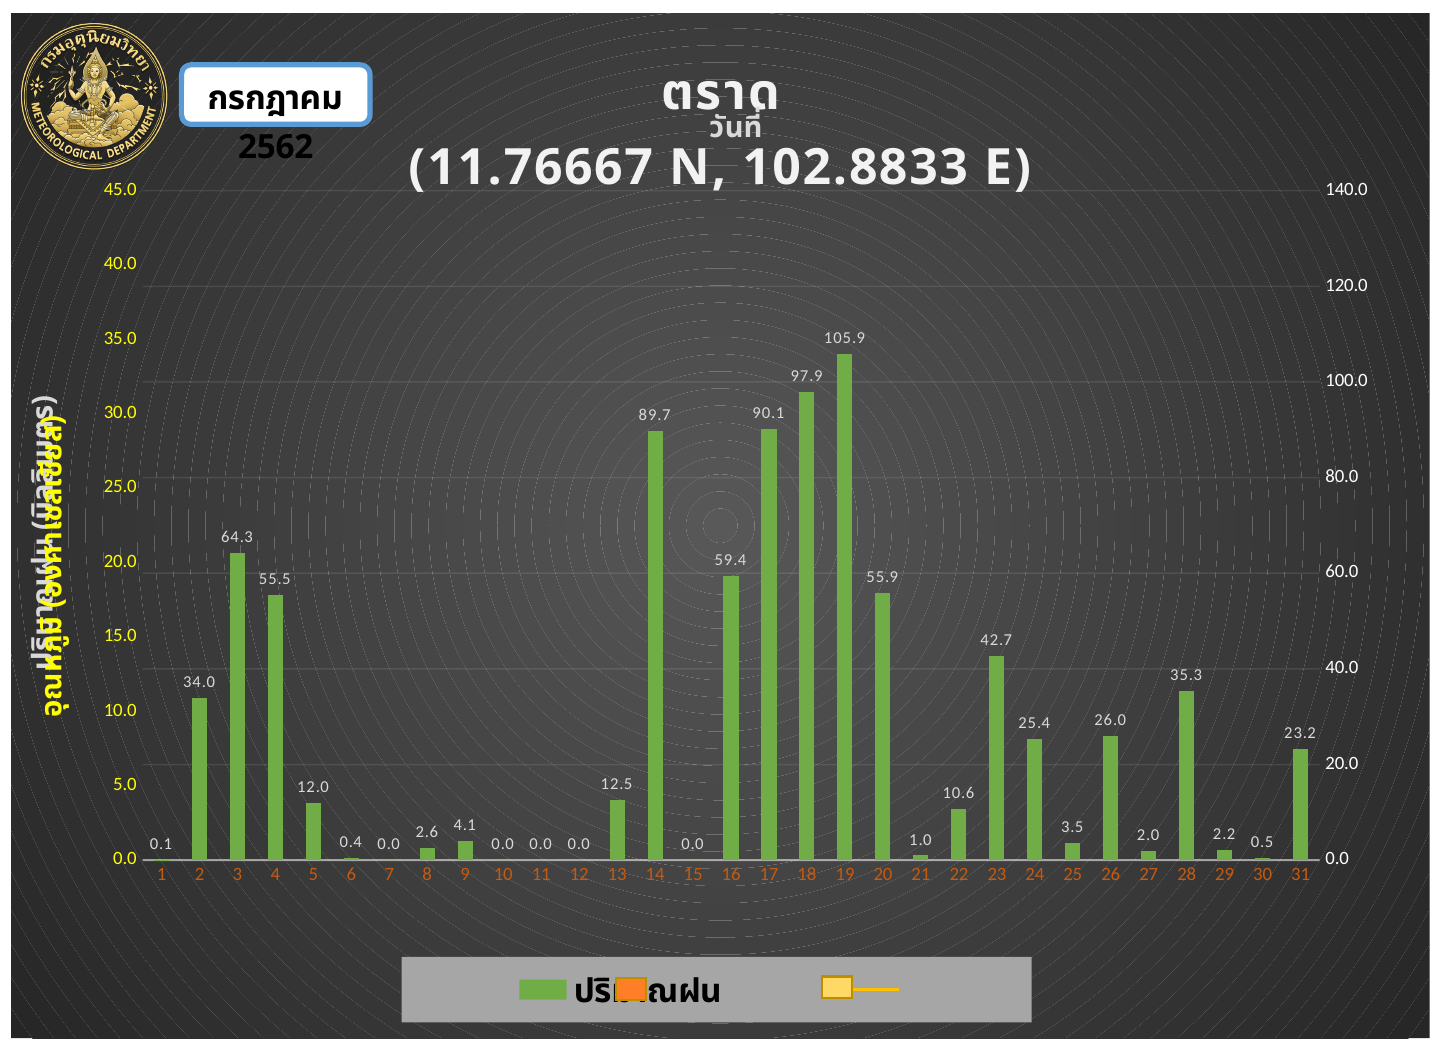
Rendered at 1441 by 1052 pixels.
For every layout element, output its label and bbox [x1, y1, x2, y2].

chart [10, 13, 1430, 1039]
